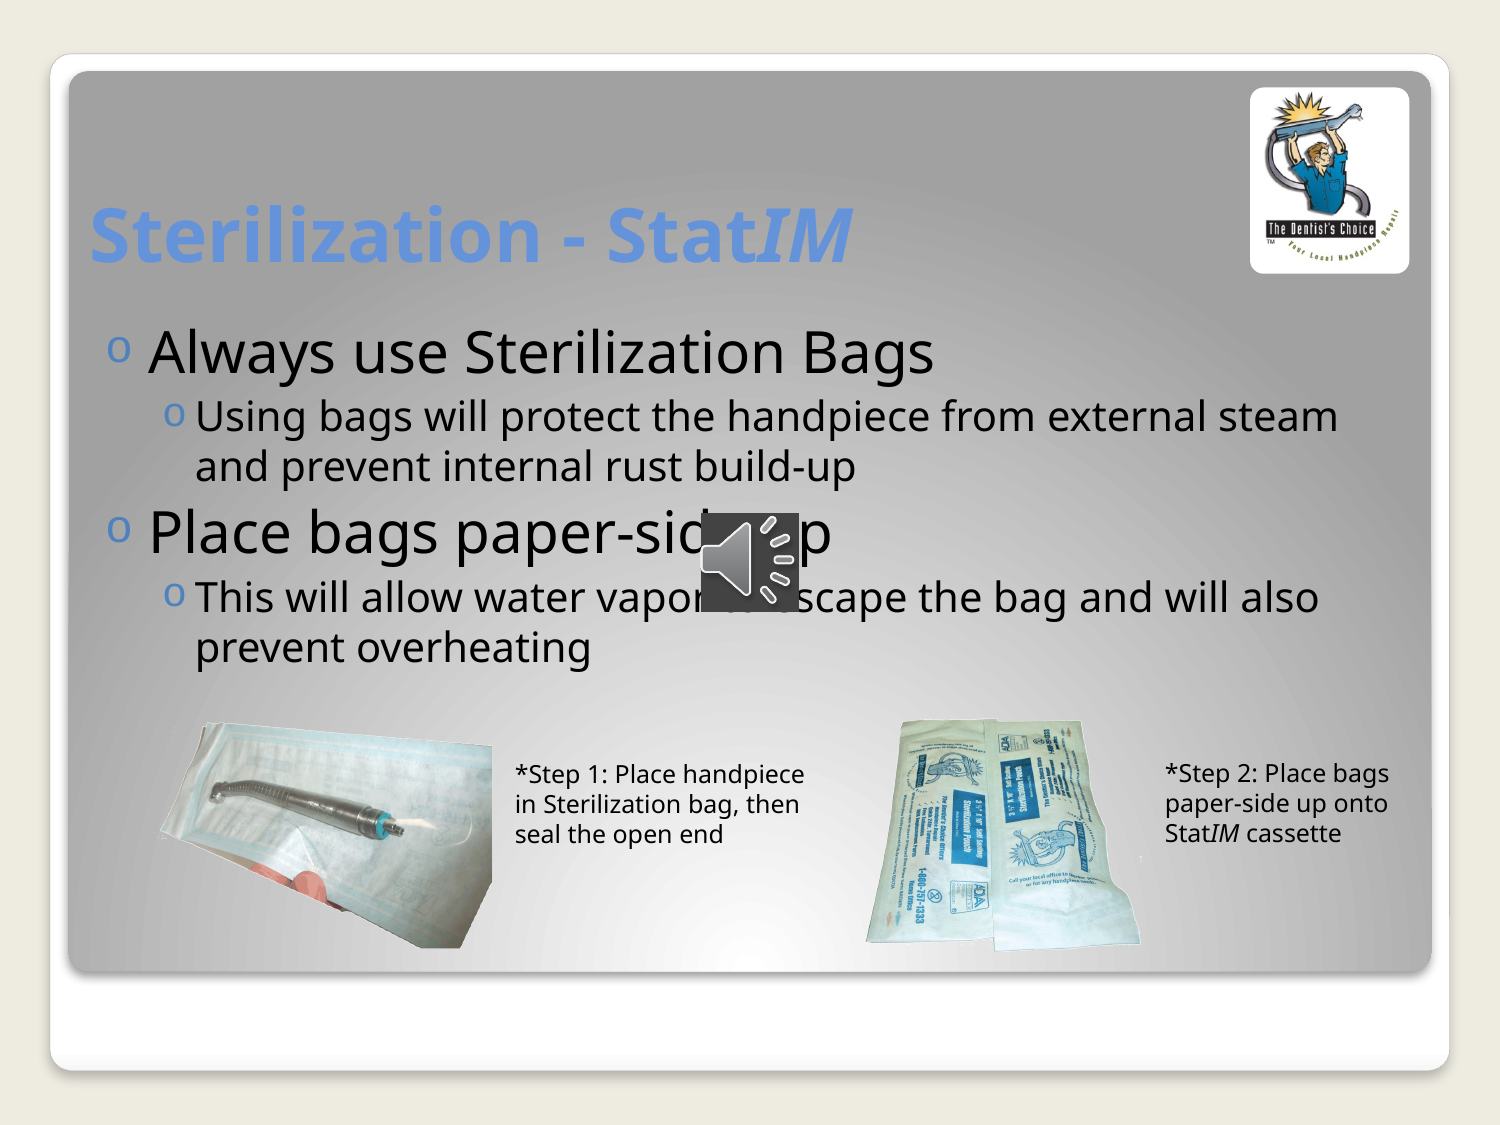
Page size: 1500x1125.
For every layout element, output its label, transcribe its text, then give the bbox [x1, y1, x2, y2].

list Always use Sterilization Bags Using bags will protect the handpiece from external steam and prevent internal rust build-up Place bags paper-side up This will allow water vapor to escape the bag and will also prevent overheating [75, 299, 1418, 887]
title Sterilization - StatIM [1411, 112, 1418, 285]
text_box *Step 1: Place handpiece in Sterilization bag, then seal the open end [508, 751, 825, 856]
title Sterilization - StatIM [75, 112, 1248, 285]
text_box *Step 2: Place bags paper-side up onto StatIM cassette [1155, 750, 1425, 855]
picture [149, 712, 501, 955]
picture [1249, 87, 1410, 274]
picture [699, 512, 801, 613]
picture [862, 712, 1148, 952]
